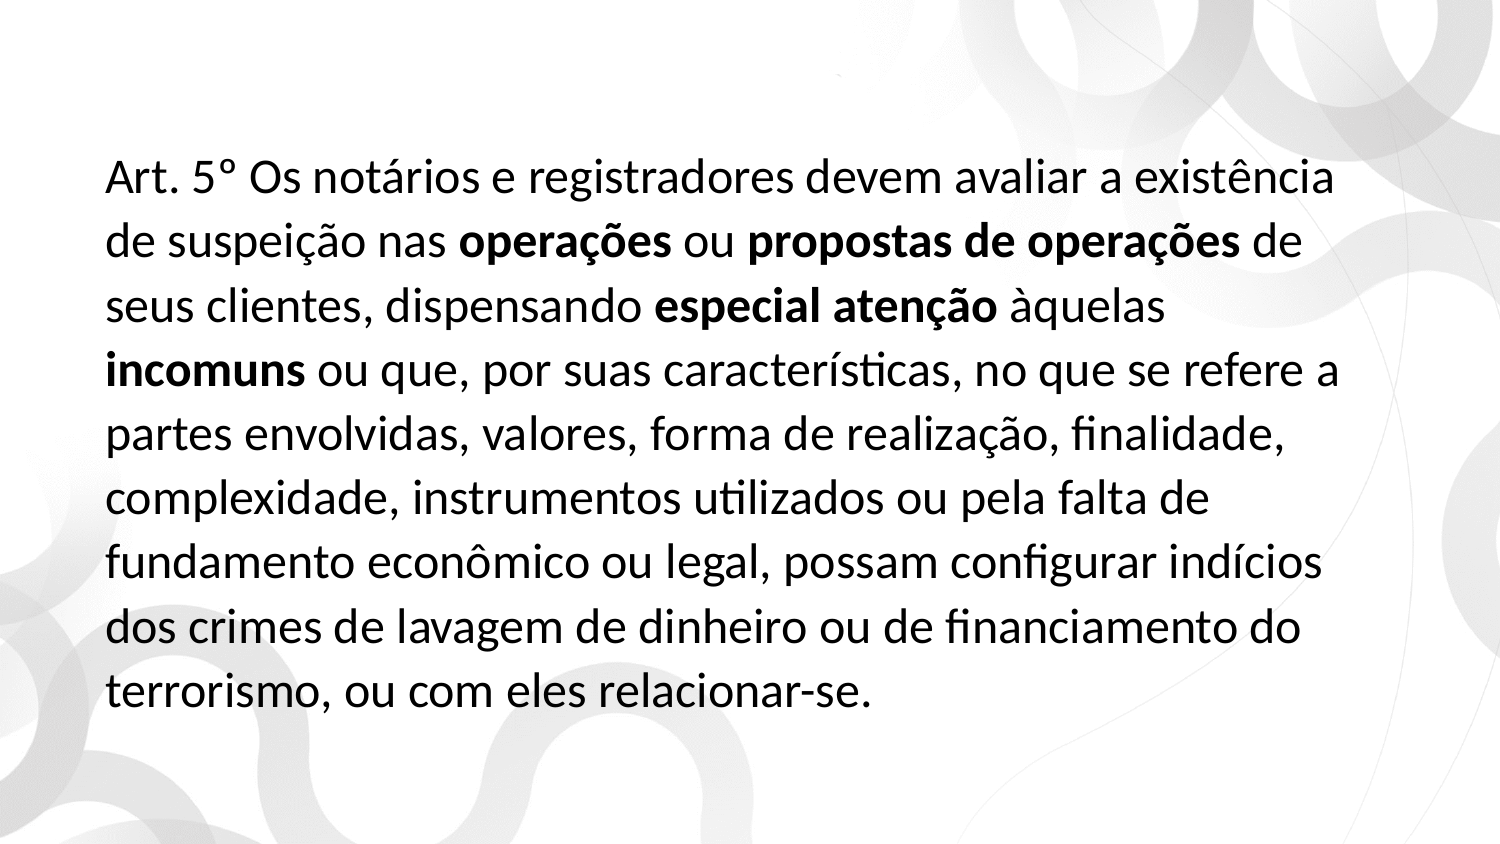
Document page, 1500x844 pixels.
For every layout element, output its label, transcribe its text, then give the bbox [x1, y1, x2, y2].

text_box Art. 5º Os notários e registradores devem avaliar a existência de suspeição nas operações ou propostas de operações de seus clientes, dispensando especial atenção àquelas incomuns ou que, por suas características, no que se refere a partes envolvidas, valores, forma de realização, finalidade, complexidade, instrumentos utilizados ou pela falta de fundamento econômico ou legal, possam configurar indícios dos crimes de lavagem de dinheiro ou de financiamento do terrorismo, ou com eles relacionar-se. [90, 132, 1387, 725]
